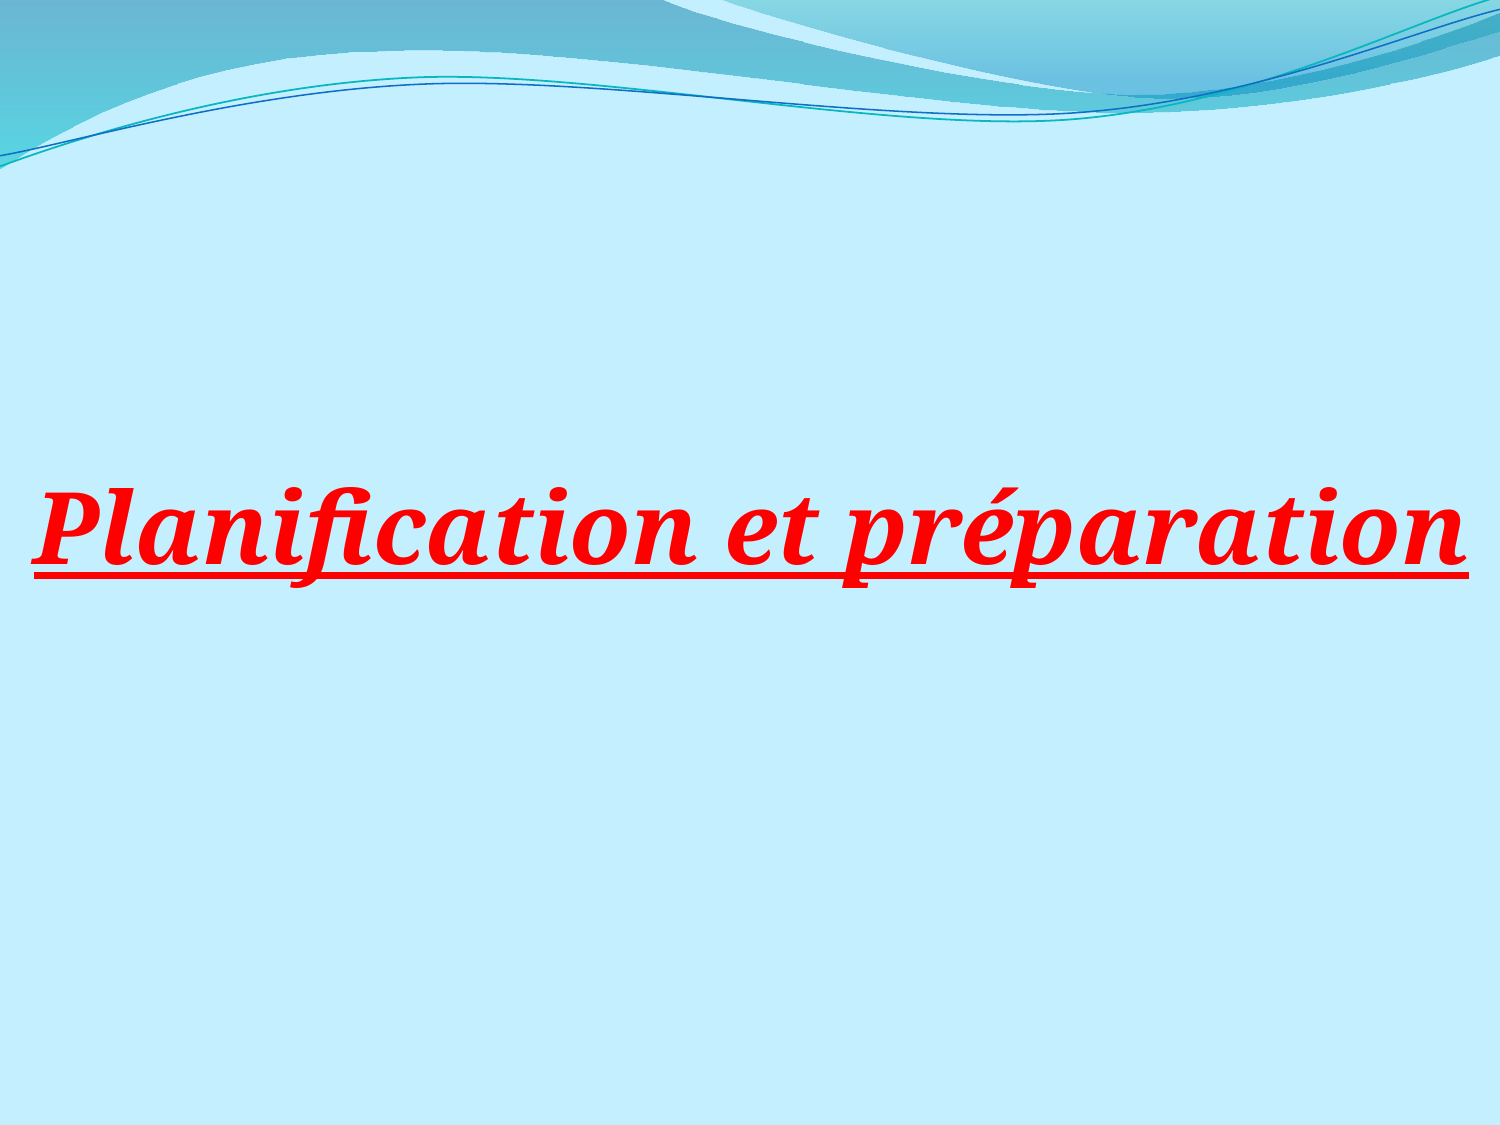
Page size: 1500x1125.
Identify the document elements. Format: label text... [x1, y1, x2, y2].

text_box Planification et préparation [19, 457, 1485, 592]
